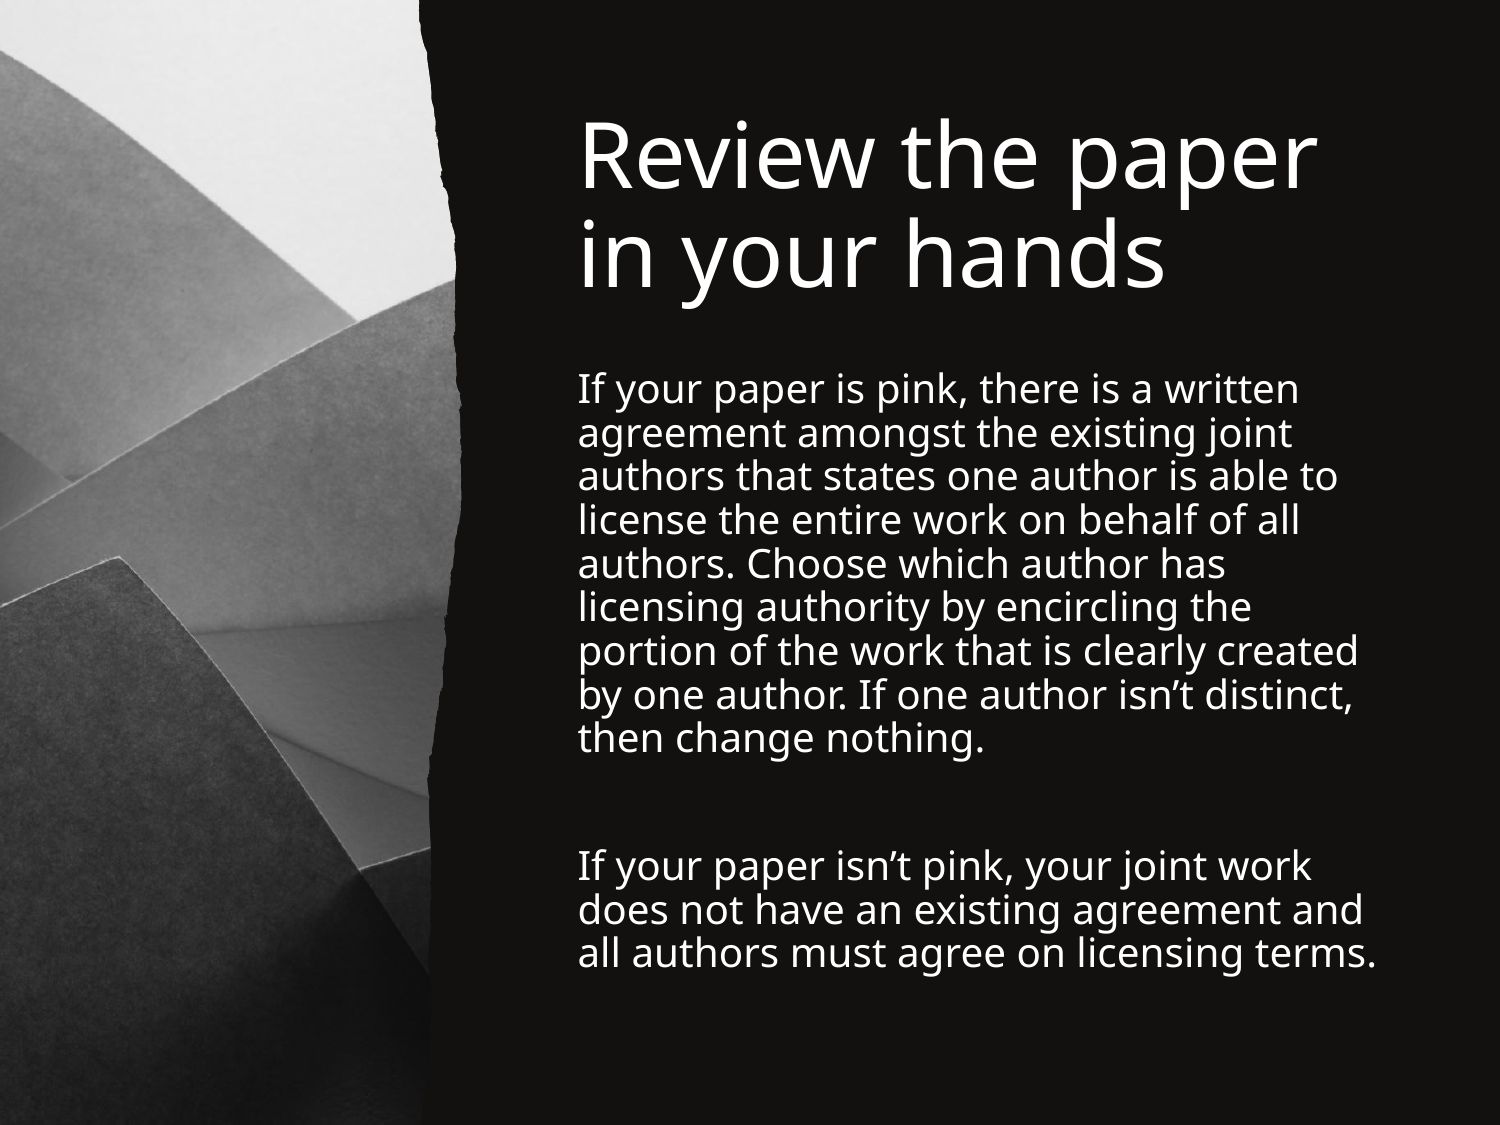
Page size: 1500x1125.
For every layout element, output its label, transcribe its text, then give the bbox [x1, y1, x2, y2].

title Review the paper in your hands [562, 98, 1397, 319]
list If your paper is pink, there is a written agreement amongst the existing joint authors that states one author is able to license the entire work on behalf of all authors. Choose which author has licensing authority by encircling the portion of the work that is clearly created by one author. If one author isn’t distinct, then change nothing. If your paper isn’t pink, your joint work does not have an existing agreement and all authors must agree on licensing terms. [562, 361, 1397, 1002]
picture [0, 0, 463, 1125]
text_box [463, 0, 1500, 1125]
